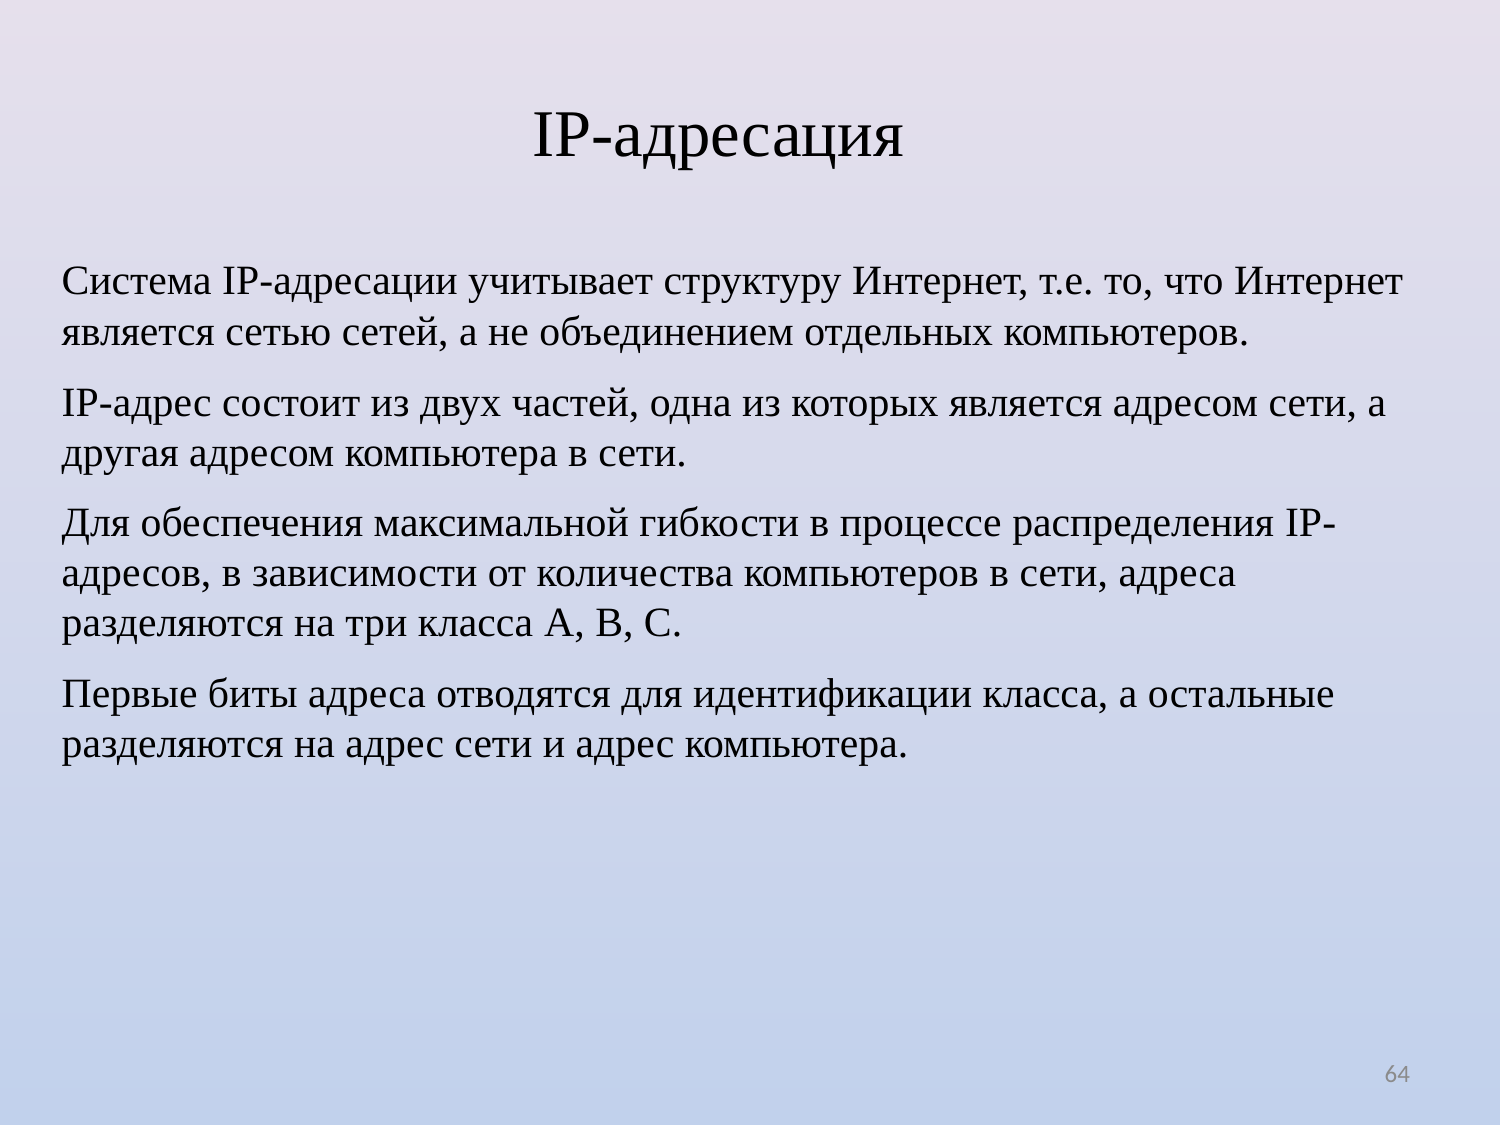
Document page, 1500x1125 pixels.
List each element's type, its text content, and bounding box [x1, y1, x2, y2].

text_box Система IP-адресации учитывает структуру Интернет, т.е. то, что Интернет является сетью сетей, а не объединением отдельных компьютеров. IP-адрес состоит из двух частей, одна из которых является адресом сети, а другая адресом компьютера в сети. Для обеспечения максимальной гибкости в процессе распределения IP-адресов, в зависимости от количества компьютеров в сети, адреса разделяются на три класса A, B, C. Первые биты адреса отводятся для идентификации класса, а остальные разделяются на адрес сети и адрес компьютера. [46, 246, 1454, 774]
text_box IP-адресация [517, 81, 937, 177]
slide_number 64 [1074, 1042, 1425, 1103]
